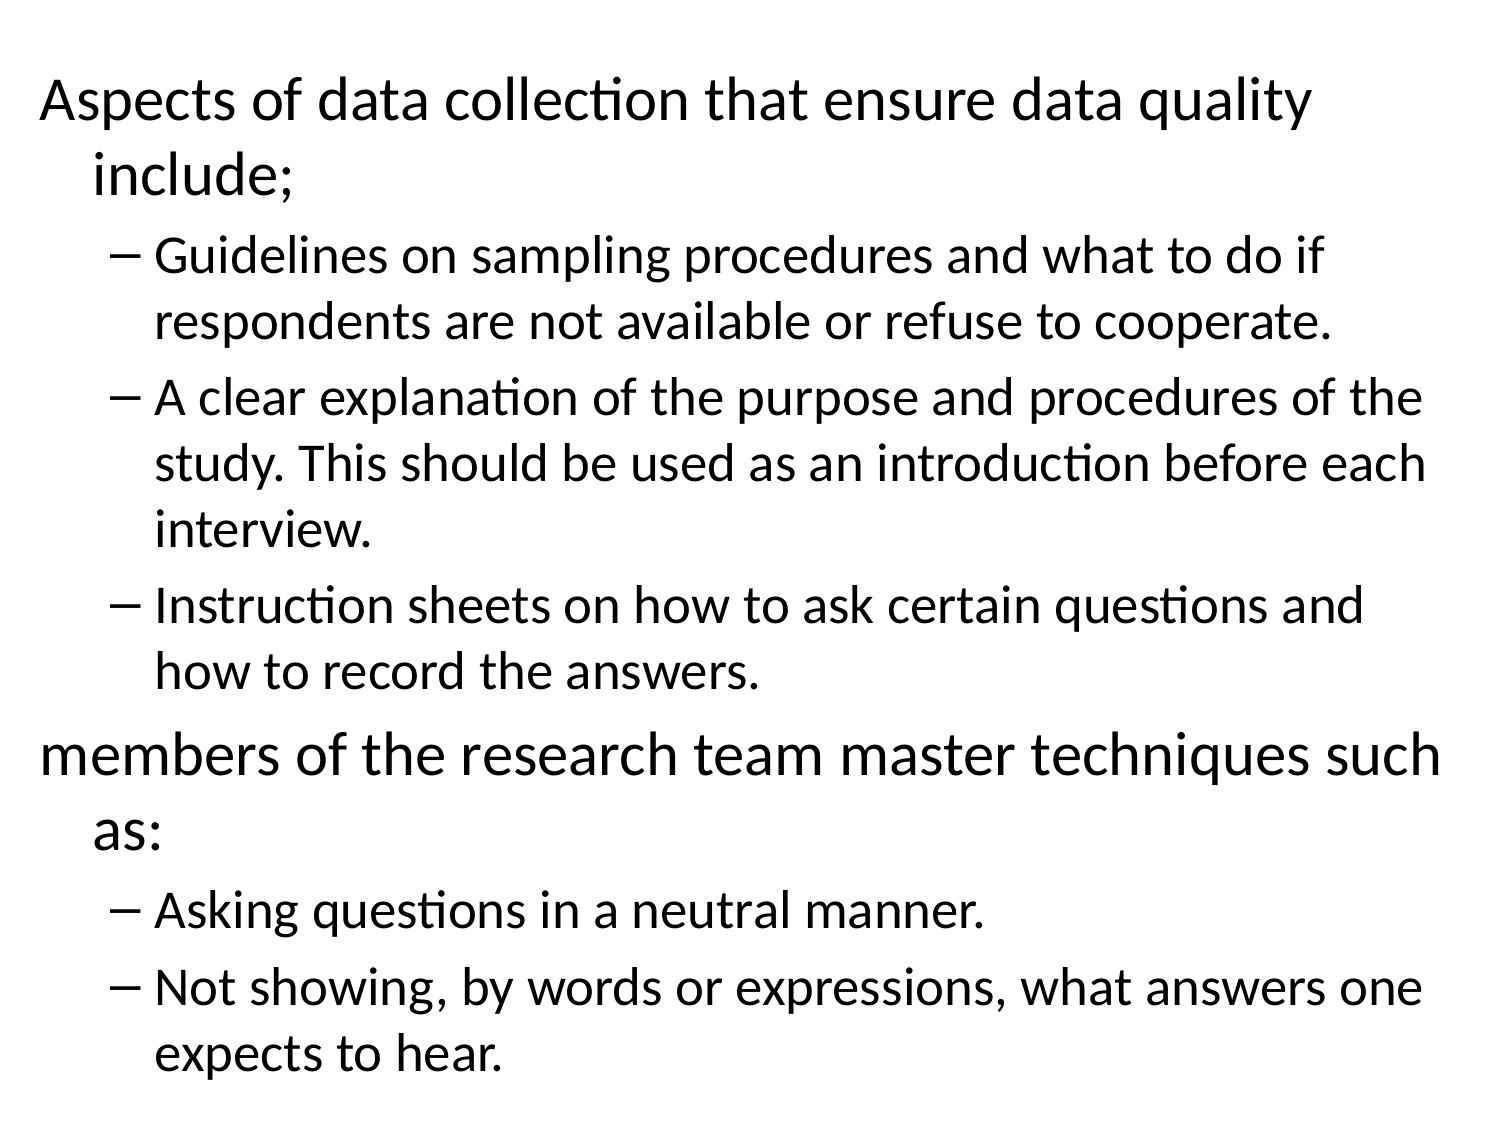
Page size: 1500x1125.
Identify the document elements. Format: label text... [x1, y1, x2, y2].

list Aspects of data collection that ensure data quality include; Guidelines on sampling procedures and what to do if respondents are not available or refuse to cooperate. A clear explanation of the purpose and procedures of the study. This should be used as an introduction before each interview. Instruction sheets on how to ask certain questions and how to record the answers. members of the research team master techniques such as: Asking questions in a neutral manner. Not showing, by words or expressions, what answers one expects to hear. [24, 49, 1476, 1101]
